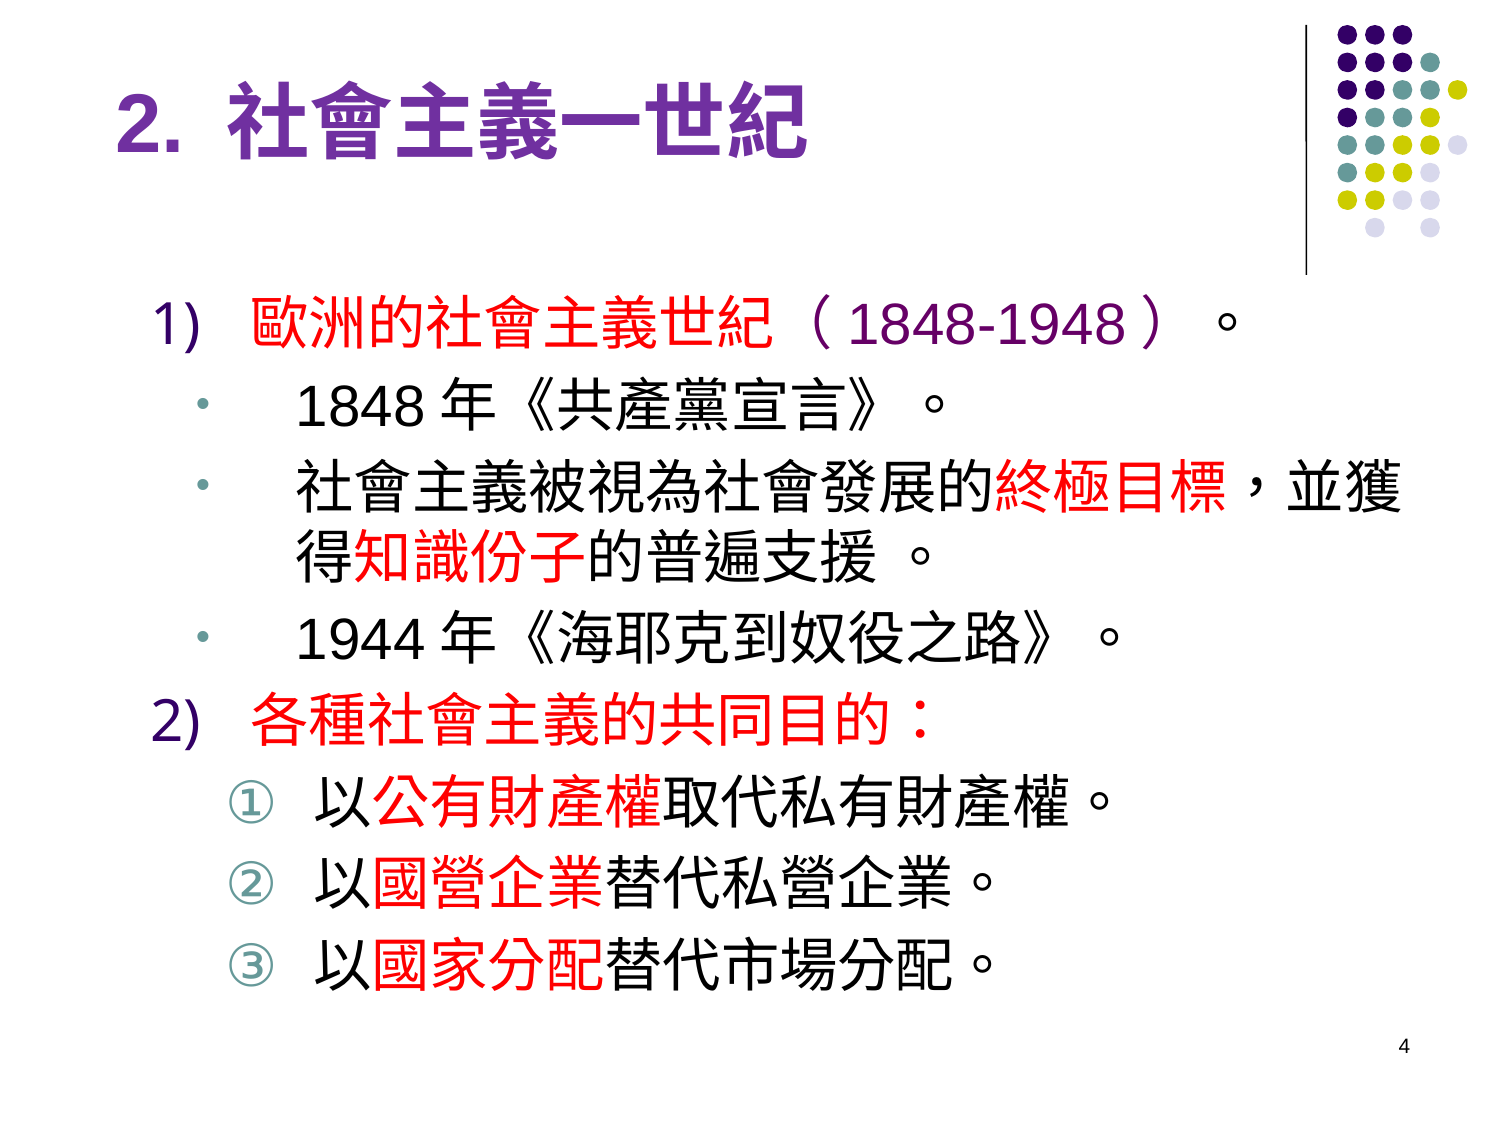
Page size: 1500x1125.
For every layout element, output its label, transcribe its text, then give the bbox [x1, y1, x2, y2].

slide_number 4 [1074, 1024, 1426, 1101]
list 歐洲的社會主義世紀（1848-1948）。 1848年《共產黨宣言》。 社會主義被視為社會發展的終極目標，並獲得知識份子的普遍支援 。 1944年《海耶克到奴役之路》。 各種社會主義的共同目的： 以公有財產權取代私有財產權。 以國營企業替代私營企業。 以國家分配替代市場分配。 [135, 278, 1427, 1050]
title 2. 社會主義一世紀 [100, 42, 1330, 185]
